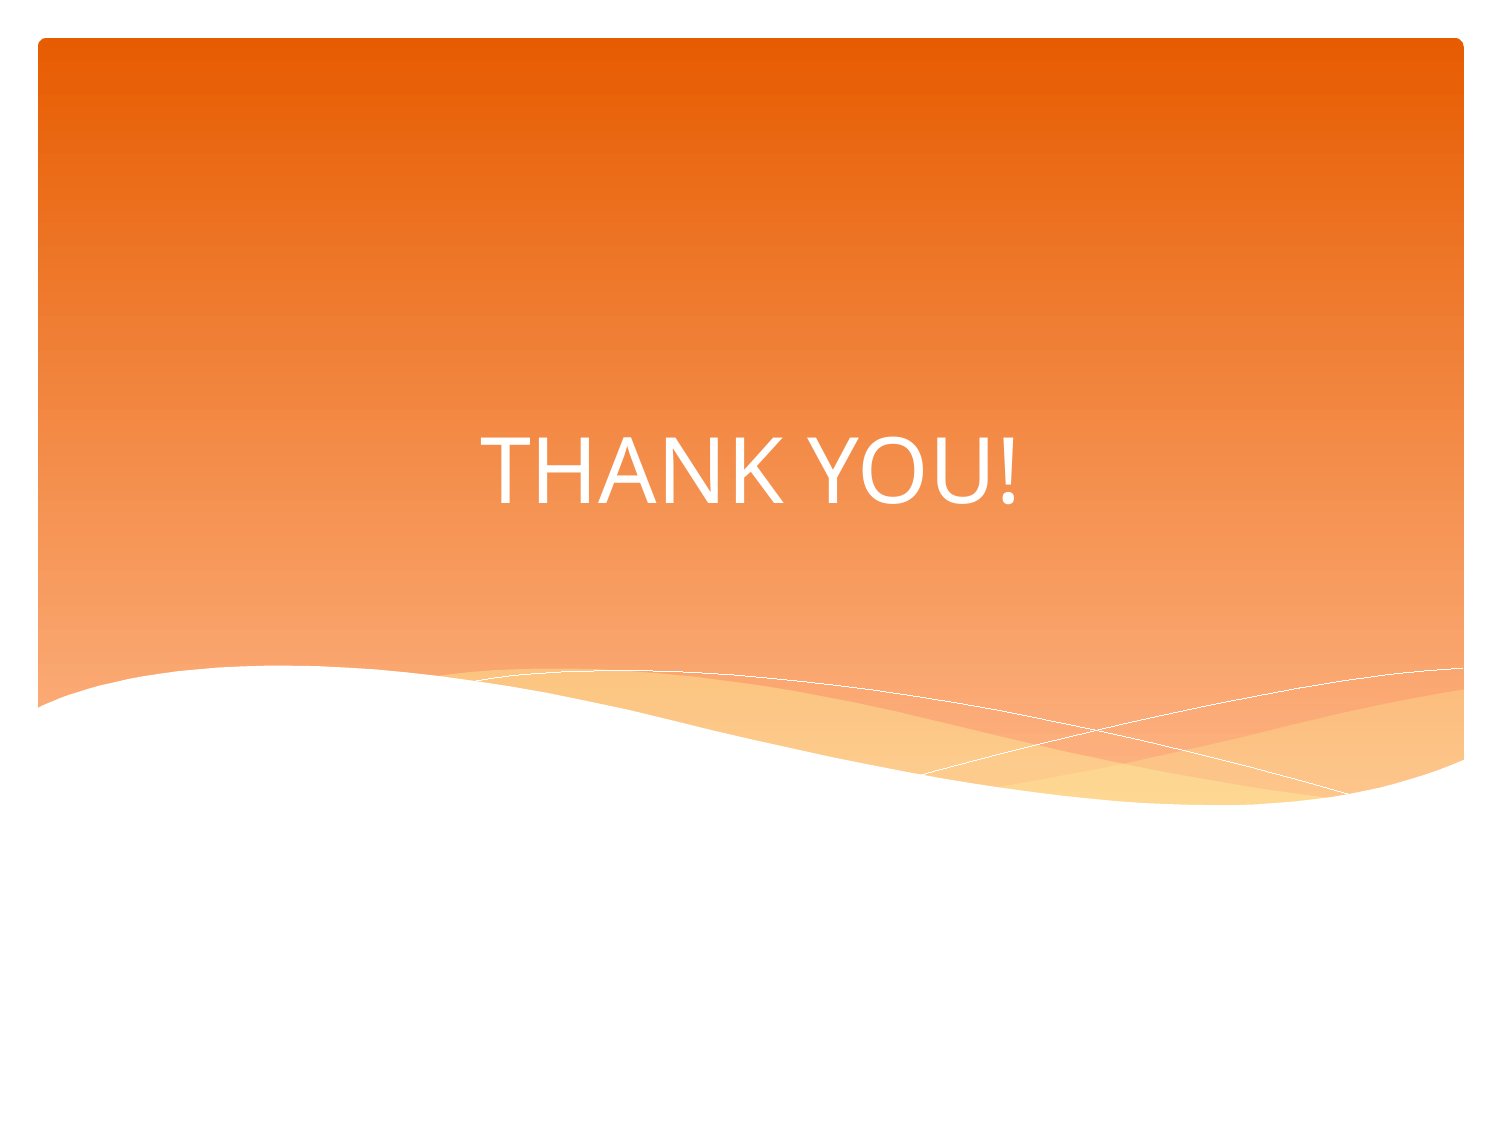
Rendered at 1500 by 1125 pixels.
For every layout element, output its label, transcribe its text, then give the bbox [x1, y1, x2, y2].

title THANK YOU! [113, 404, 1389, 655]
